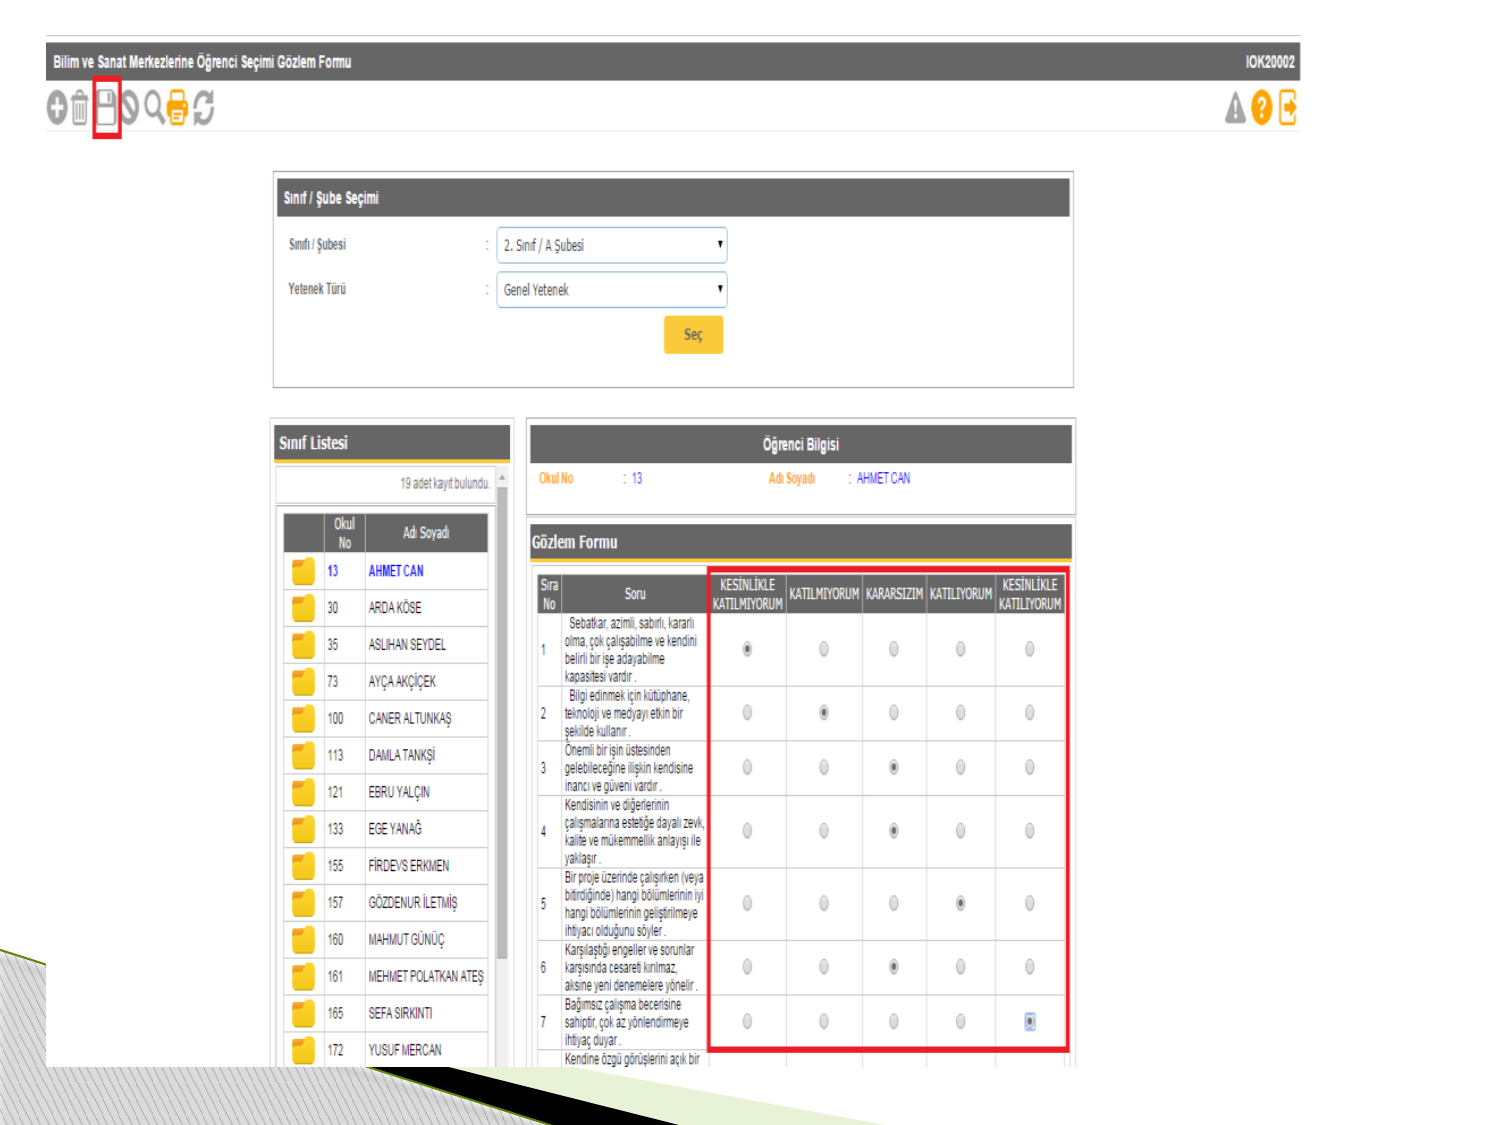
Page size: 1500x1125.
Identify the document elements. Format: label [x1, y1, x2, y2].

list [46, 34, 1302, 1067]
